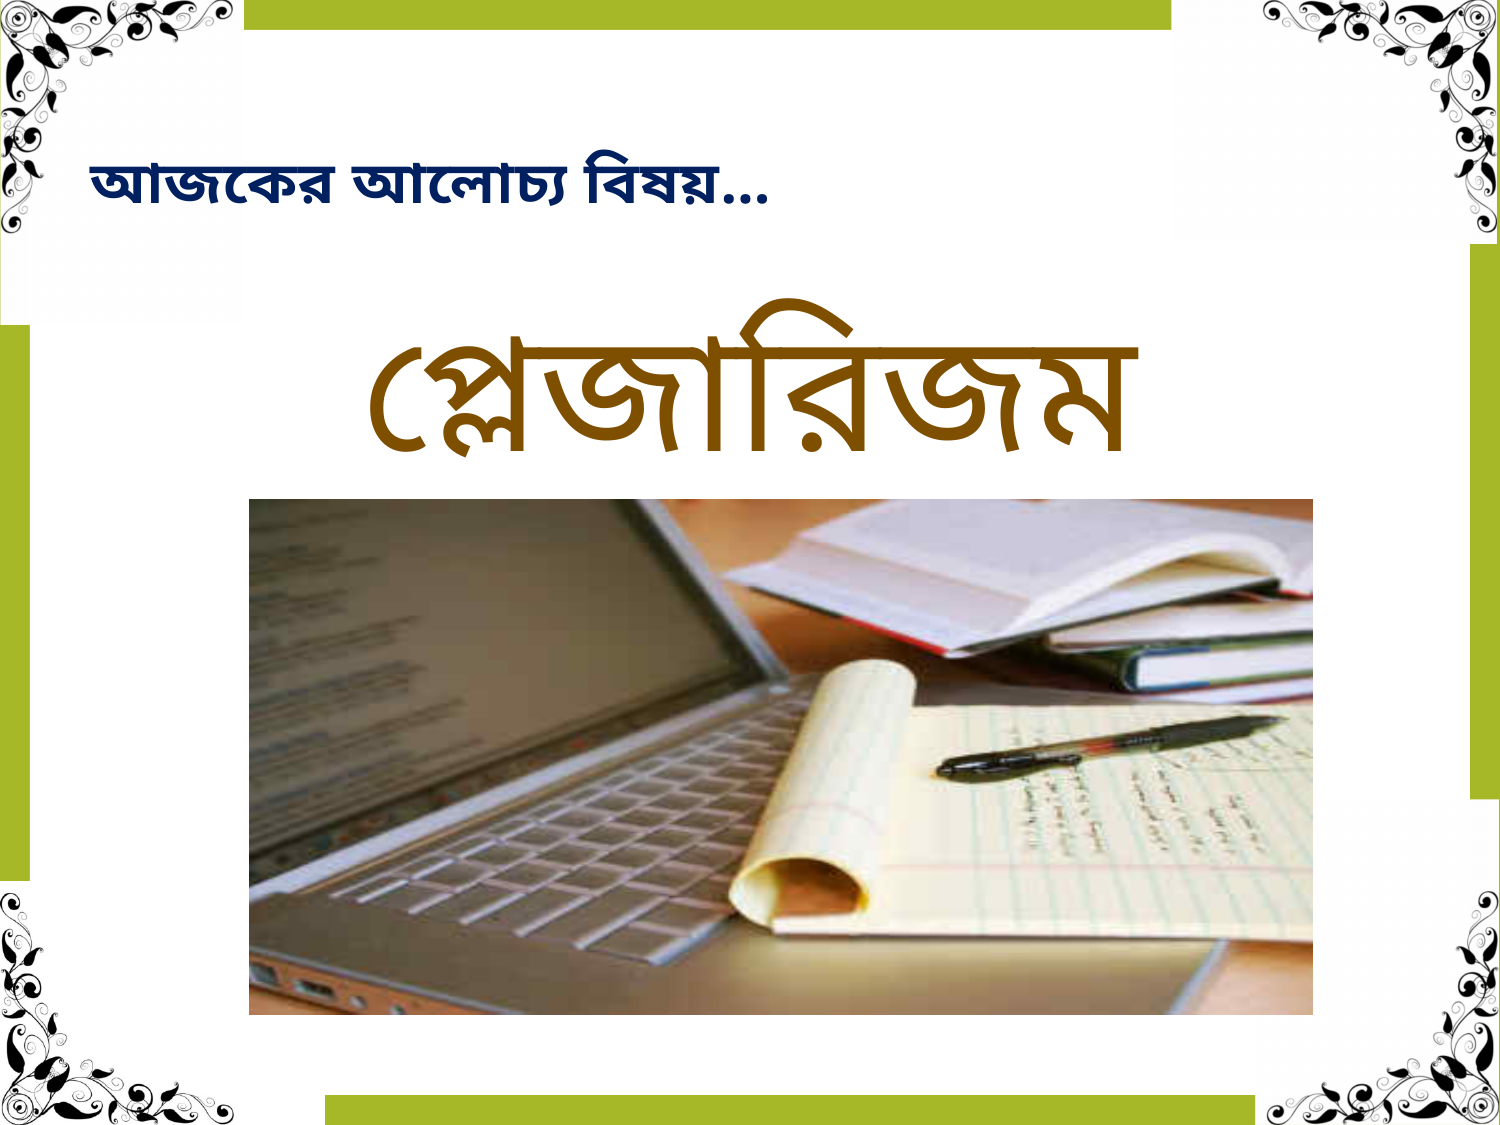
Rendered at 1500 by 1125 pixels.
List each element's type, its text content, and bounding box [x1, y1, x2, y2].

picture [1172, 0, 1496, 244]
title আজকের আলোচ্য বিষয়… [75, 137, 1425, 233]
list প্লেজারিজম [75, 299, 1425, 475]
picture [0, 499, 1499, 1125]
picture [1, 0, 244, 324]
